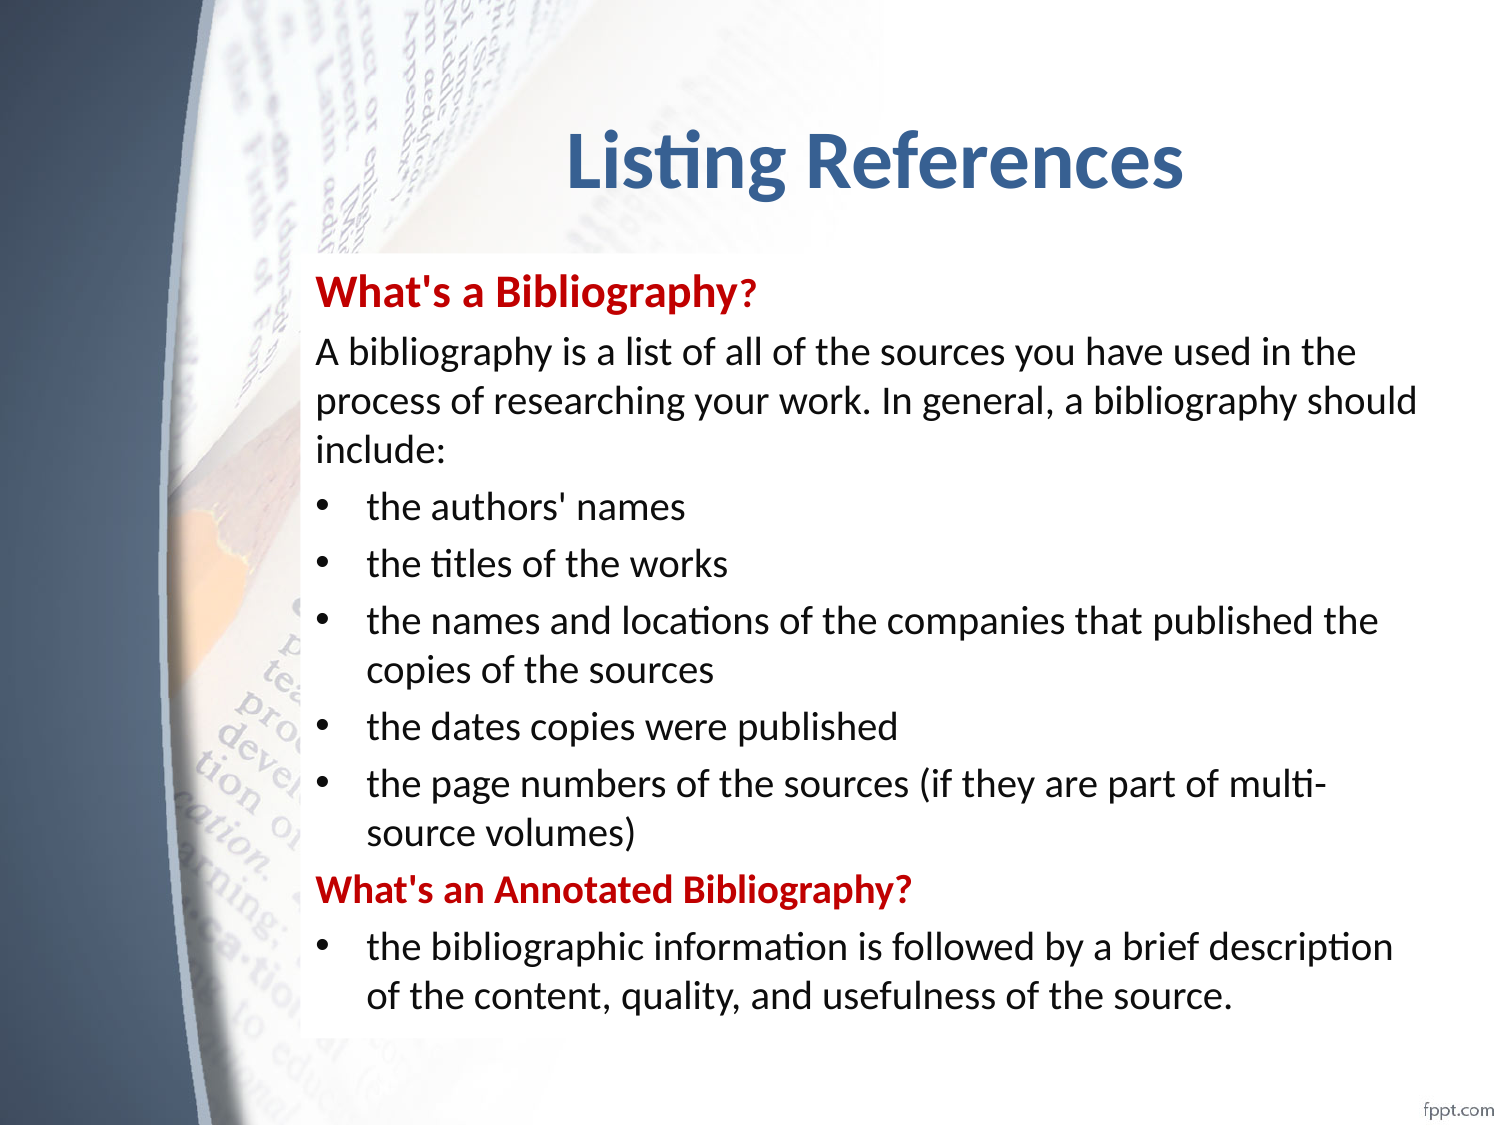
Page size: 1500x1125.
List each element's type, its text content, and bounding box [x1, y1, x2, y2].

title Listing References [300, 61, 1452, 249]
picture [0, 0, 1500, 1125]
list What's a Bibliography? A bibliography is a list of all of the sources you have used in the process of researching your work. In general, a bibliography should include: the authors' names the titles of the works the names and locations of the companies that published the copies of the sources the dates copies were published the page numbers of the sources (if they are part of multi-source volumes) What's an Annotated Bibliography? the bibliographic information is followed by a brief description of the content, quality, and usefulness of the source. [300, 253, 1452, 1039]
